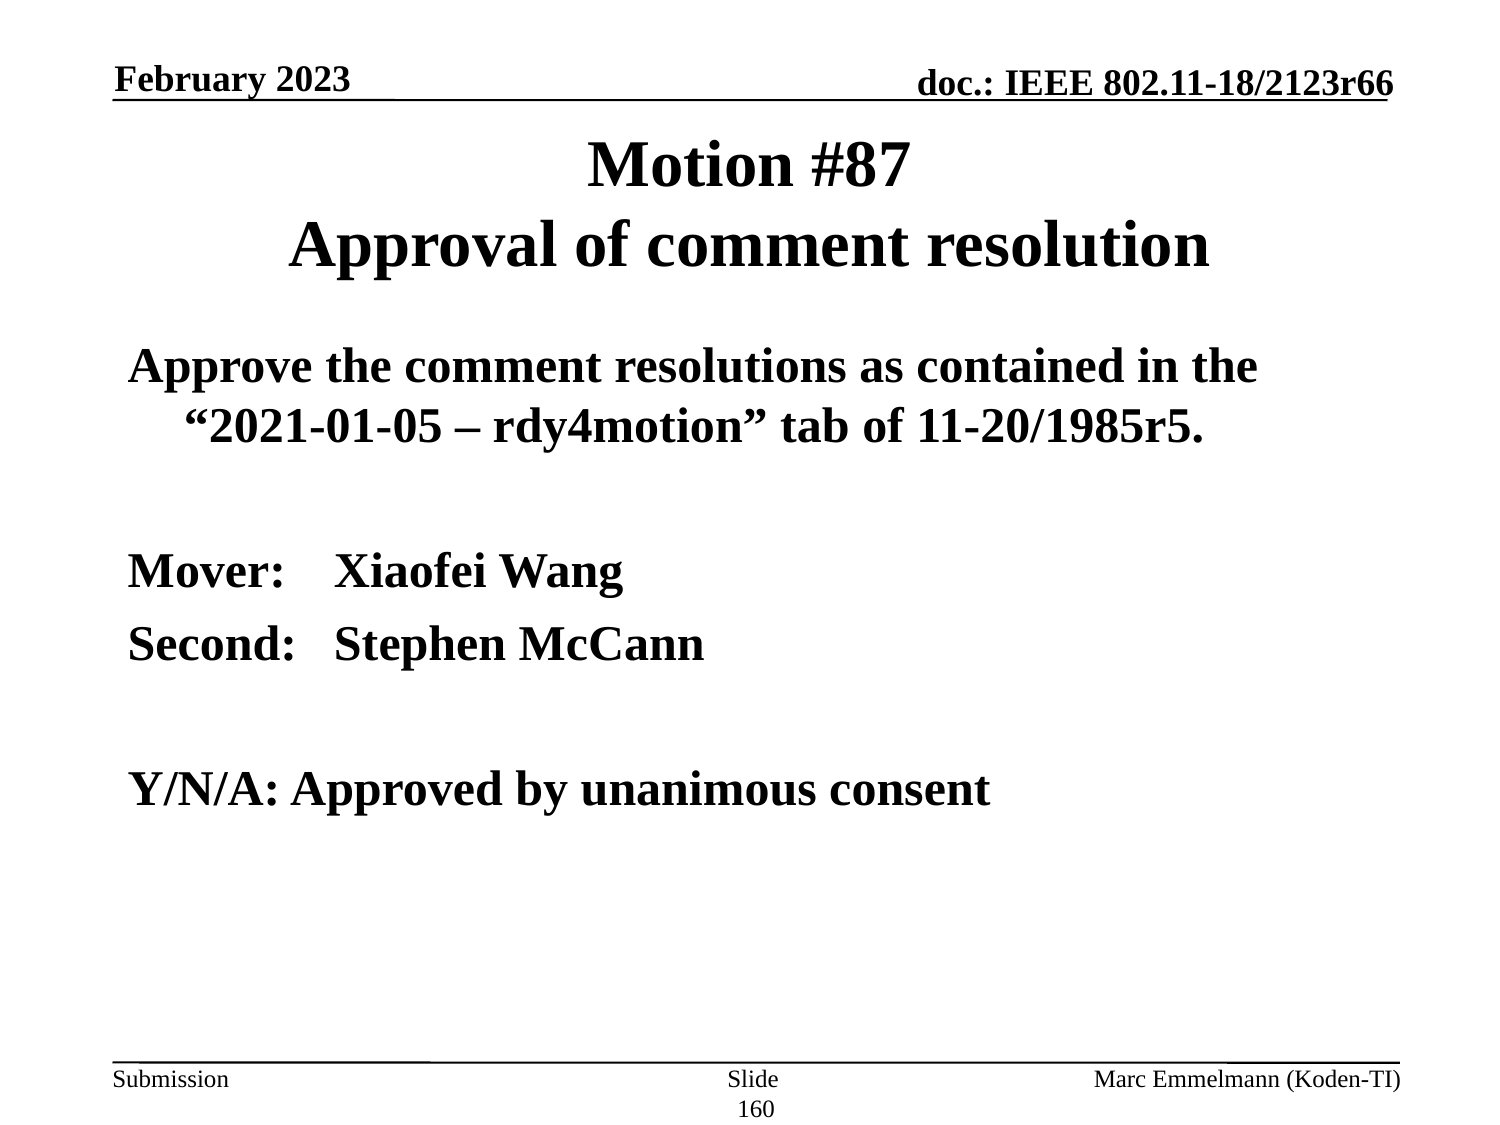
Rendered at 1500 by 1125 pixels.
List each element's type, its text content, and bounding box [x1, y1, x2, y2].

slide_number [114, 54, 423, 100]
slide_number Slide 160 [712, 1061, 800, 1123]
list Approve the comment resolutions as contained in the “2021-01-05 – rdy4motion” tab of 11-20/1985r5. Mover: Xiaofei Wang Second: Stephen McCann Y/N/A: Approved by unanimous consent [112, 324, 1388, 1000]
title Motion #87 Approval of comment resolution [112, 112, 1388, 288]
footer Marc Emmelmann (Koden-TI) [878, 1061, 1402, 1093]
